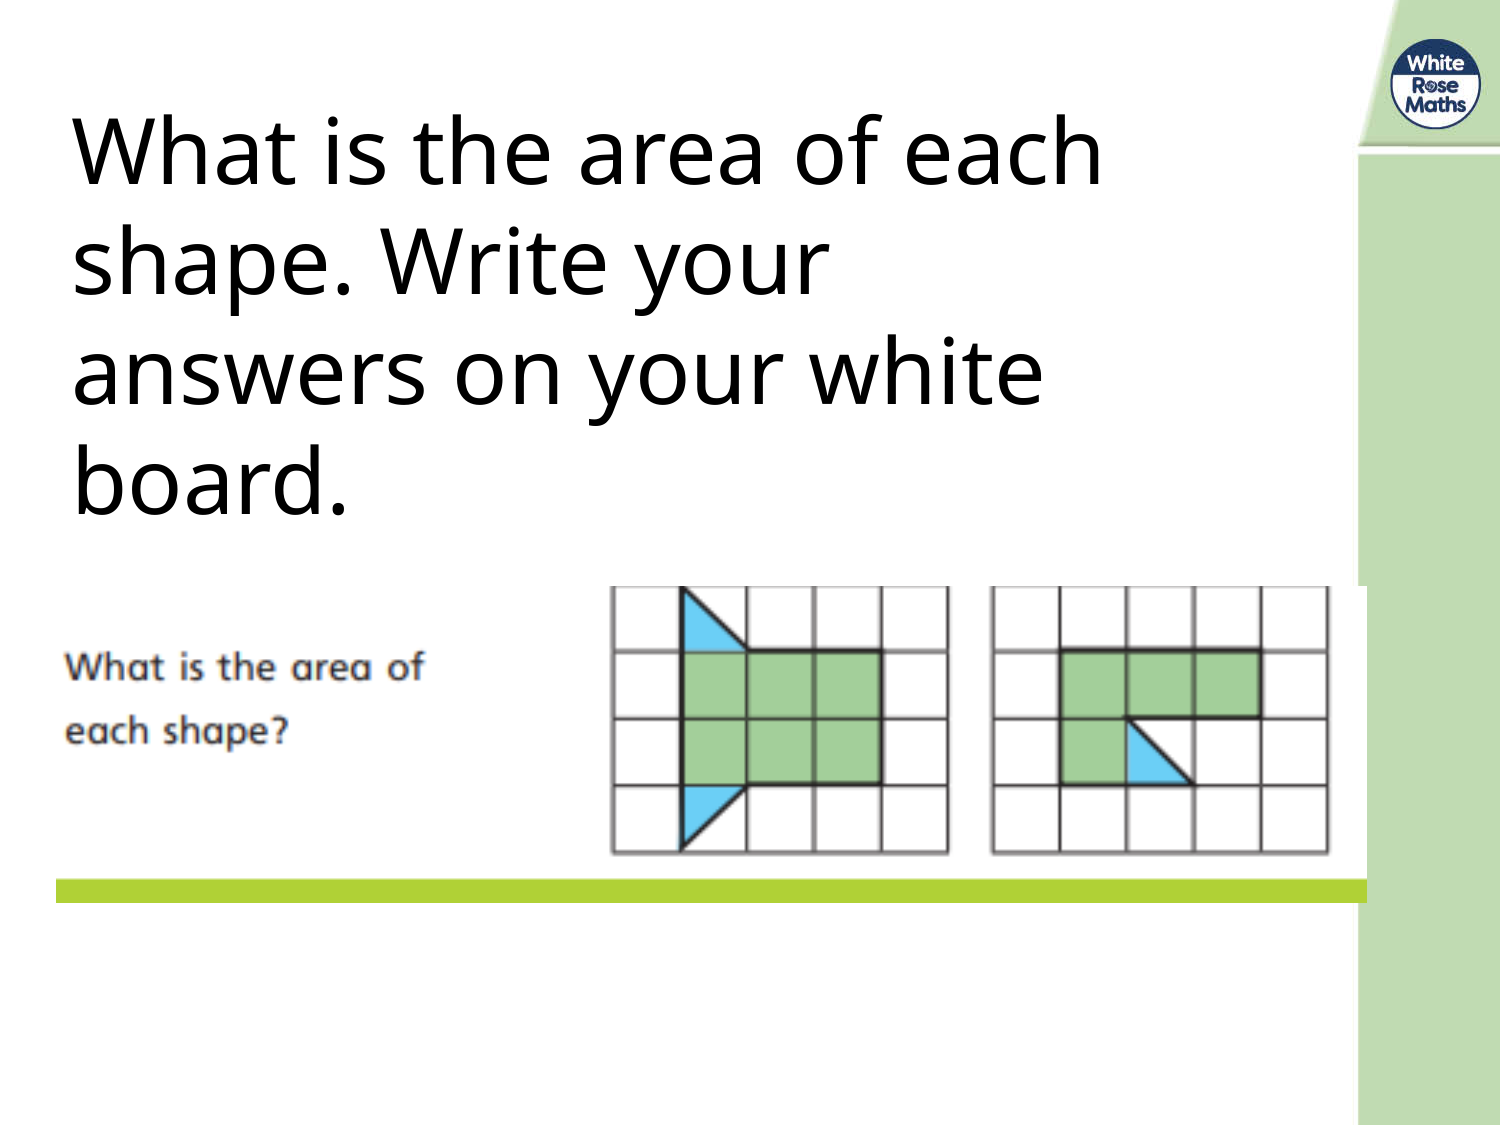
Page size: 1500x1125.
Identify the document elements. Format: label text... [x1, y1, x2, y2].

picture [0, 0, 1500, 1125]
text_box What is the area of each shape. Write your answers on your white board. [56, 85, 1207, 540]
